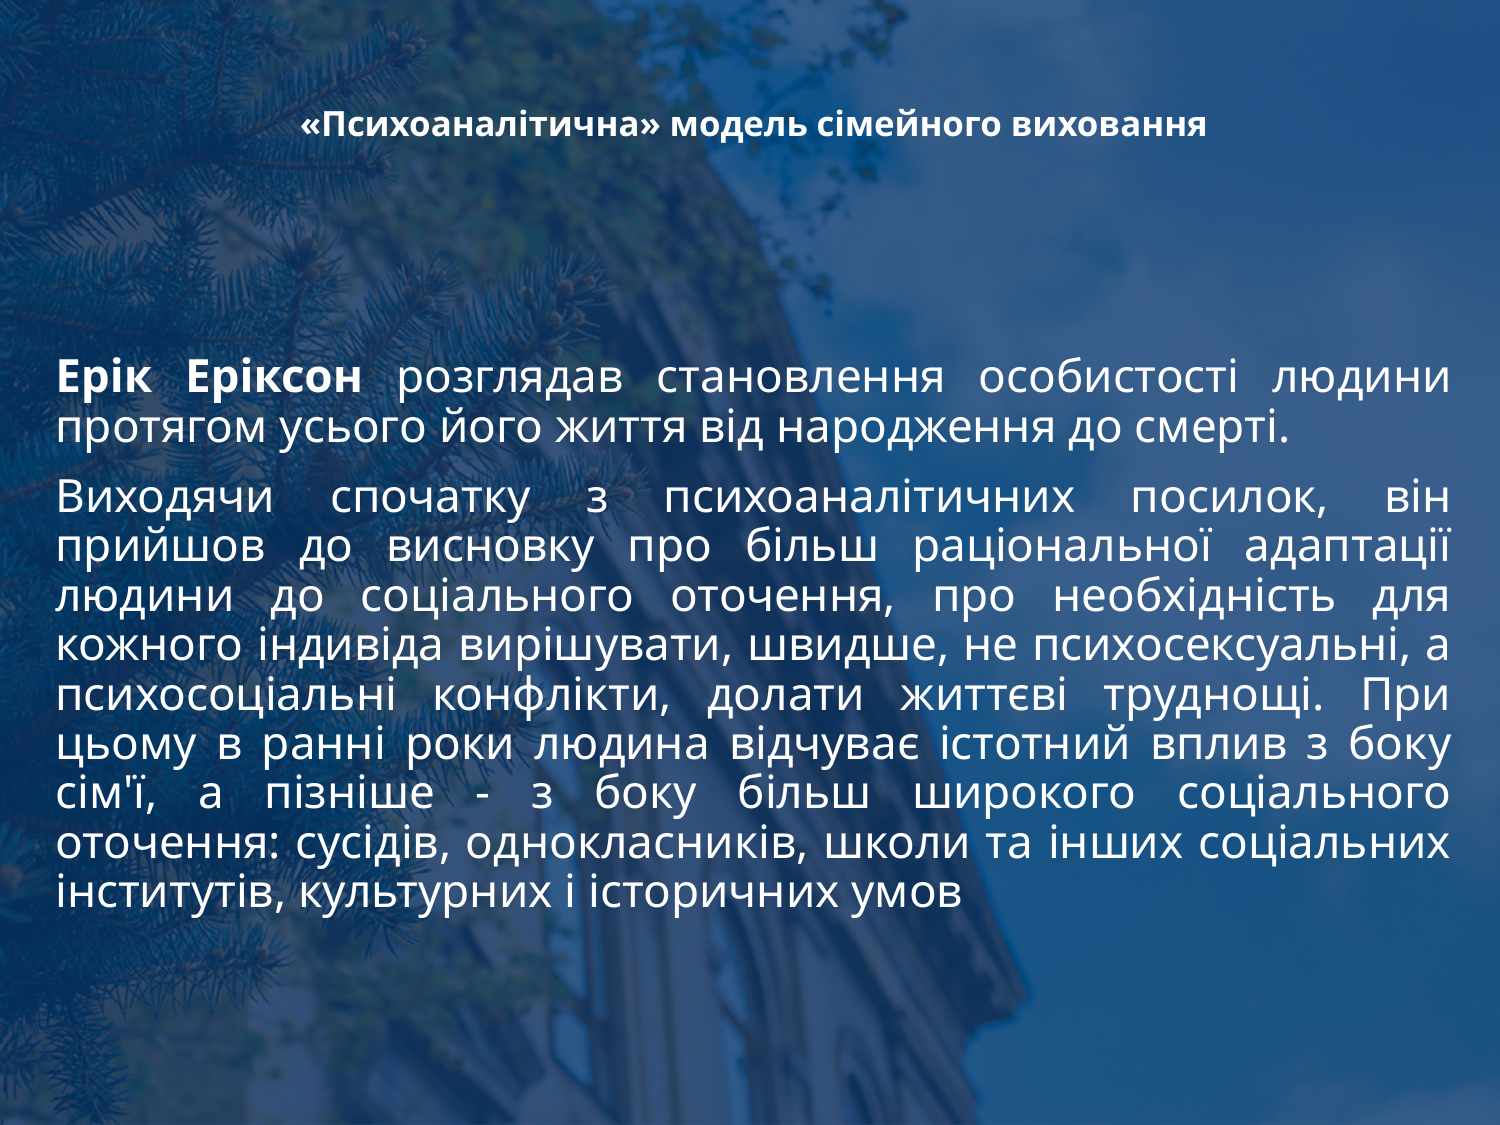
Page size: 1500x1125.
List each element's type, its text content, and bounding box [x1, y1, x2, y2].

list Ерік Еріксон розглядав становлення особистості людини протягом усього його життя від народження до смерті. Виходячи спочатку з психоаналітичних посилок, він прийшов до висновку про більш раціональної адаптації людини до соціального оточення, про необхідність для кожного індивіда вирішувати, швидше, не психосексуальні, а психосоціальні конфлікти, долати життєві труднощі. При цьому в ранні роки людина відчуває істотний вплив з боку сім'ї, а пізніше - з боку більш широкого соціального оточення: сусідів, однокласників, школи та інших соціальних інститутів, культурних і історичних умов [40, 345, 1468, 950]
picture [0, 0, 1500, 1125]
title «Психоаналітична» модель сімейного виховання [107, 22, 1401, 234]
text_box [103, 345, 1397, 892]
